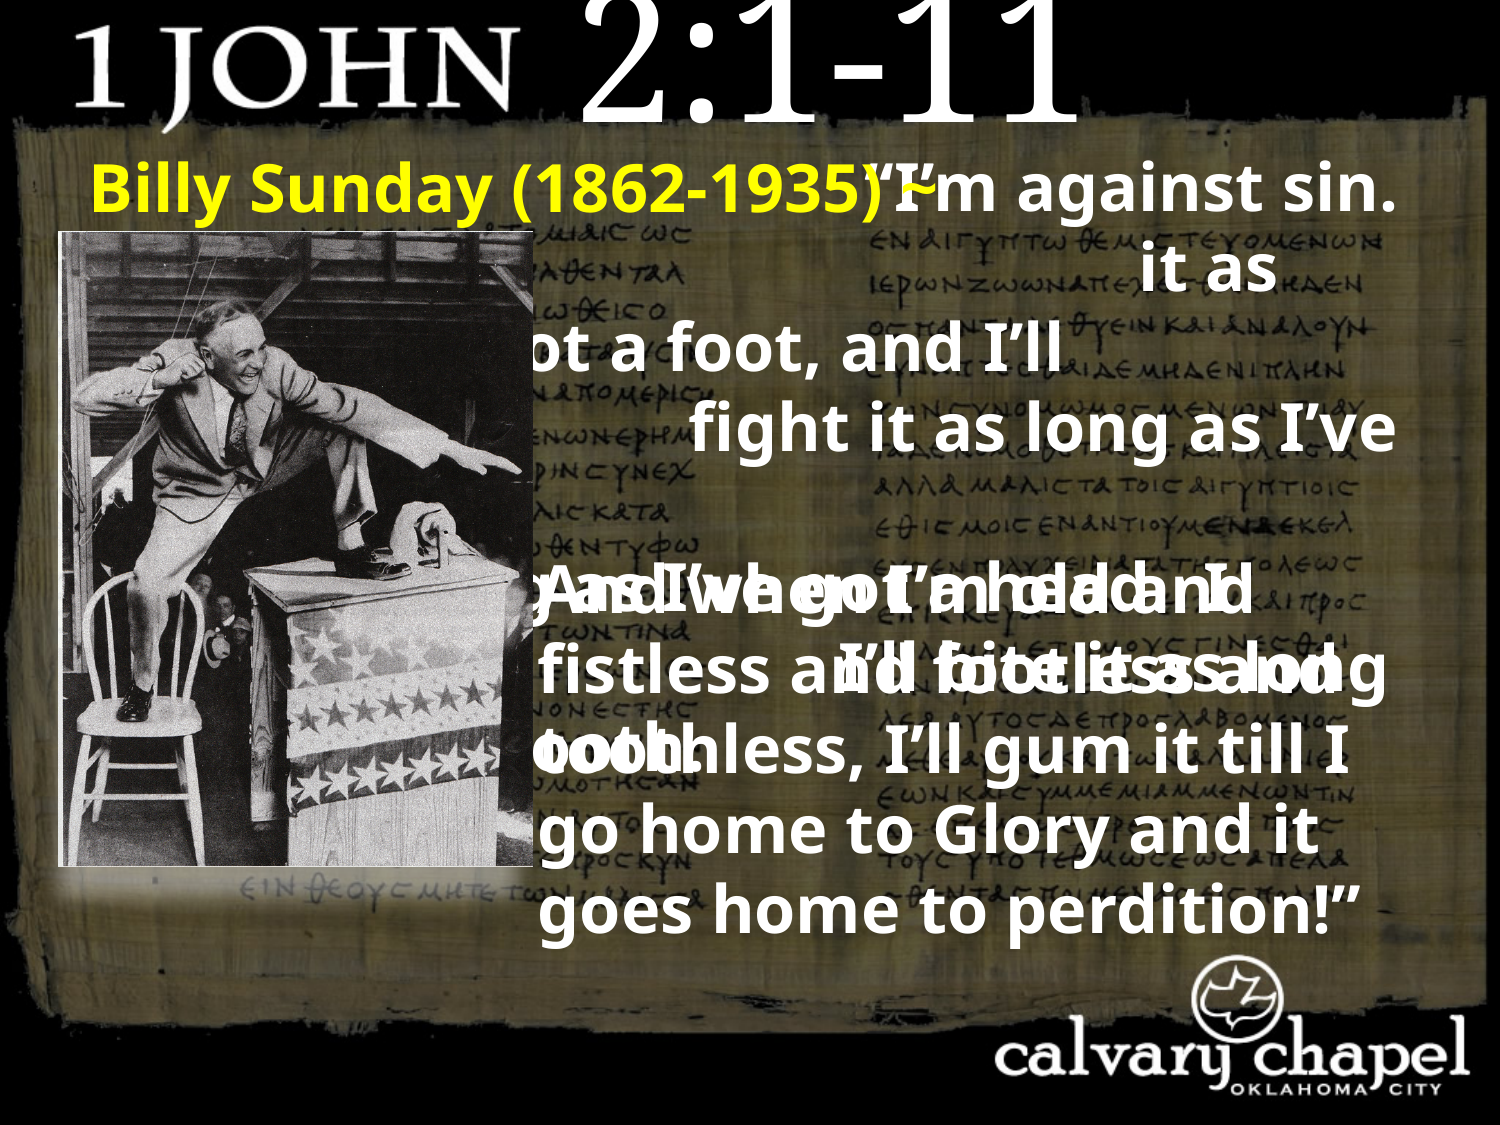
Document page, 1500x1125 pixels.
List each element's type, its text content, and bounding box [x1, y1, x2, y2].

text_box “I’m against sin. I’ll kick it as long as I’ve got a foot, and I’ll fight it as long as I’ve got a fist. I’ll butt it as long as I’ve got a head. I I’ll bite it as long as I’ve got a tooth. [533, 137, 1436, 792]
picture [0, 0, 1500, 1125]
text_box 2:1-11 [558, 0, 1202, 167]
text_box I have convictions [55, 289, 520, 901]
text_box And when I’m old and fistless and footless and toothless, I’ll gum it till I go home to Glory and it goes home to perdition!” [522, 539, 1433, 954]
text_box Billy Sunday (1862-1935) ~ [73, 138, 1424, 233]
